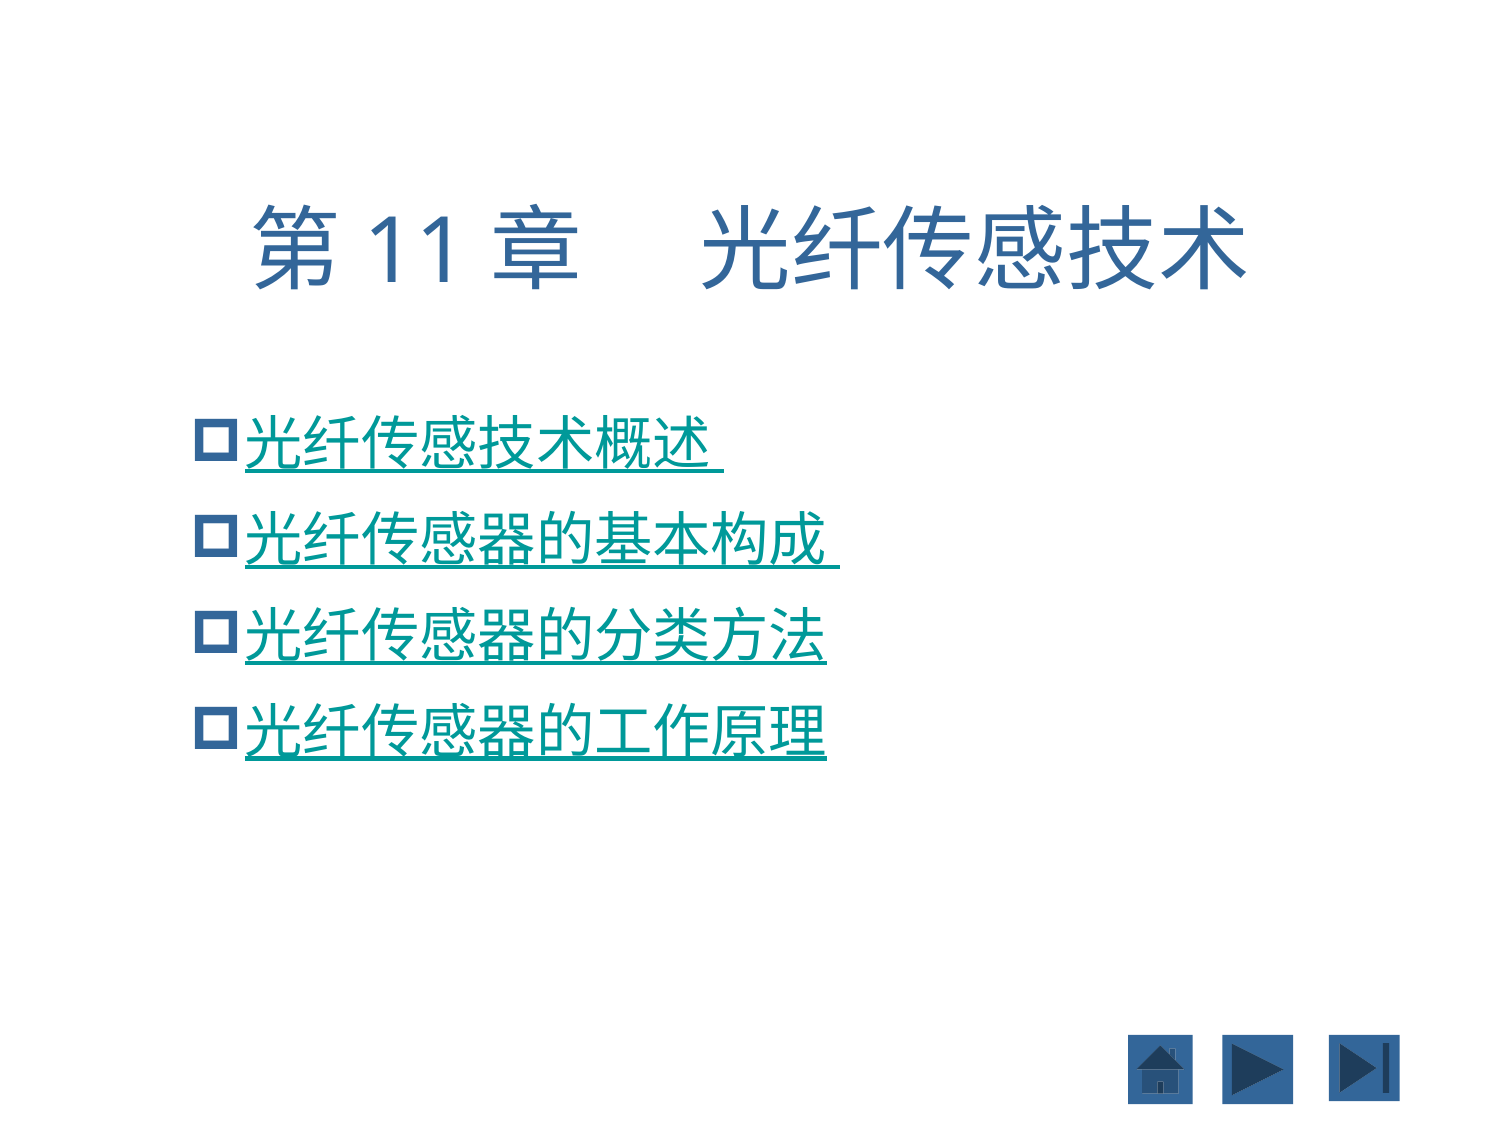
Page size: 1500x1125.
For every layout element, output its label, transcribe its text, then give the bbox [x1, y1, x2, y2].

text_box [1128, 1034, 1193, 1105]
text_box [1222, 1034, 1294, 1105]
text_box [1328, 1034, 1400, 1102]
title 第11章 光纤传感技术 [112, 125, 1388, 367]
subtitle 光纤传感技术概述 光纤传感器的基本构成 光纤传感器的分类方法 光纤传感器的工作原理 [175, 398, 1226, 914]
